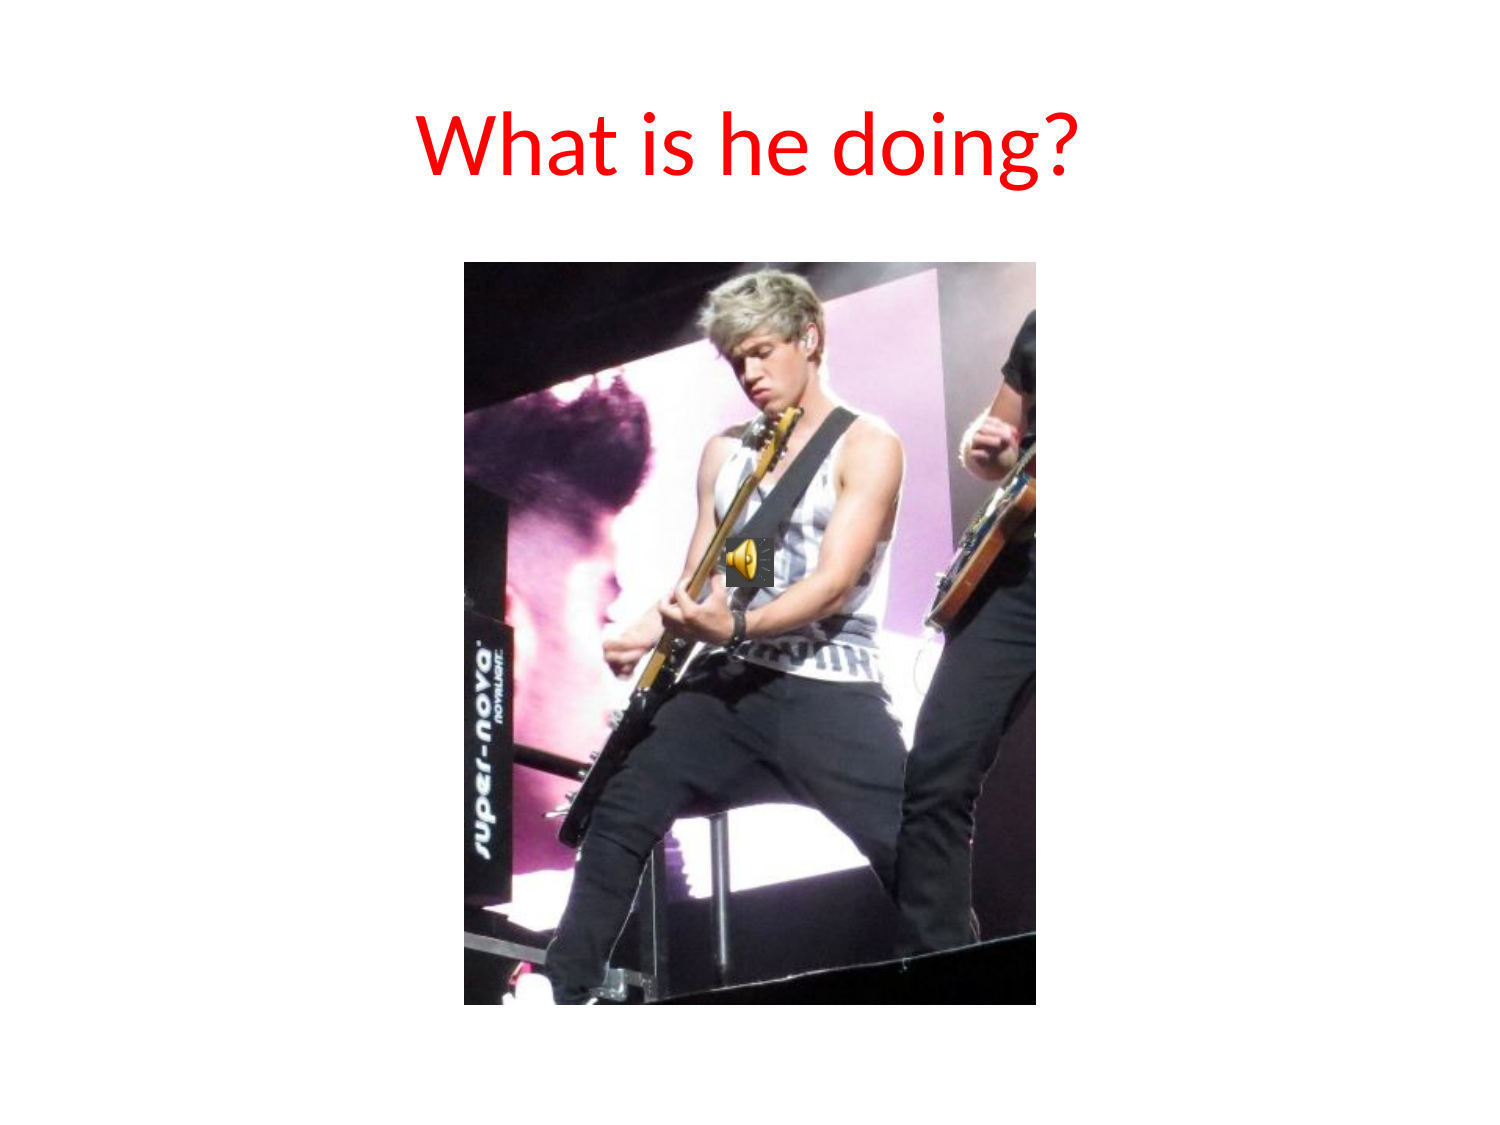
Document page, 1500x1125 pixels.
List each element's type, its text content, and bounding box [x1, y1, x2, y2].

picture [724, 537, 776, 588]
title What is he doing? [75, 45, 1425, 233]
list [464, 262, 1036, 1005]
